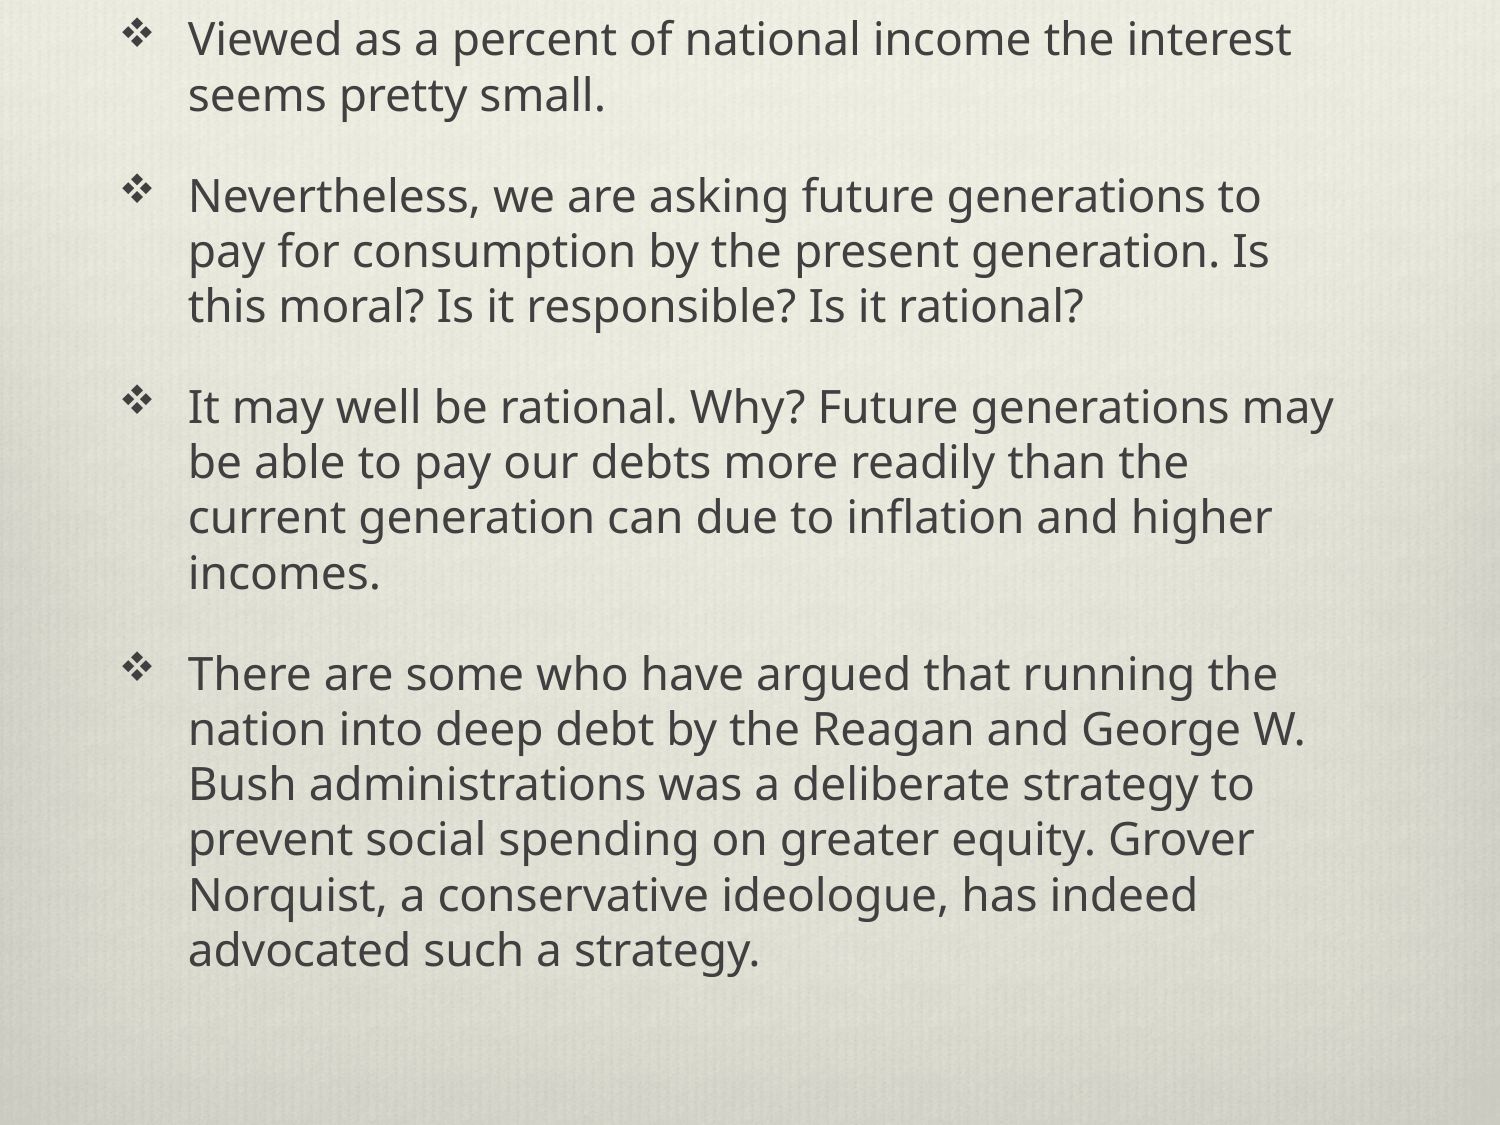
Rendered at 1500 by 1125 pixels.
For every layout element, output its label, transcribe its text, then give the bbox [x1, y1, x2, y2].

list Viewed as a percent of national income the interest seems pretty small. Nevertheless, we are asking future generations to pay for consumption by the present generation. Is this moral? Is it responsible? Is it rational? It may well be rational. Why? Future generations may be able to pay our debts more readily than the current generation can due to inflation and higher incomes. There are some who have argued that running the nation into deep debt by the Reagan and George W. Bush administrations was a deliberate strategy to prevent social spending on greater equity. Grover Norquist, a conservative ideologue, has indeed advocated such a strategy. [103, 2, 1366, 991]
